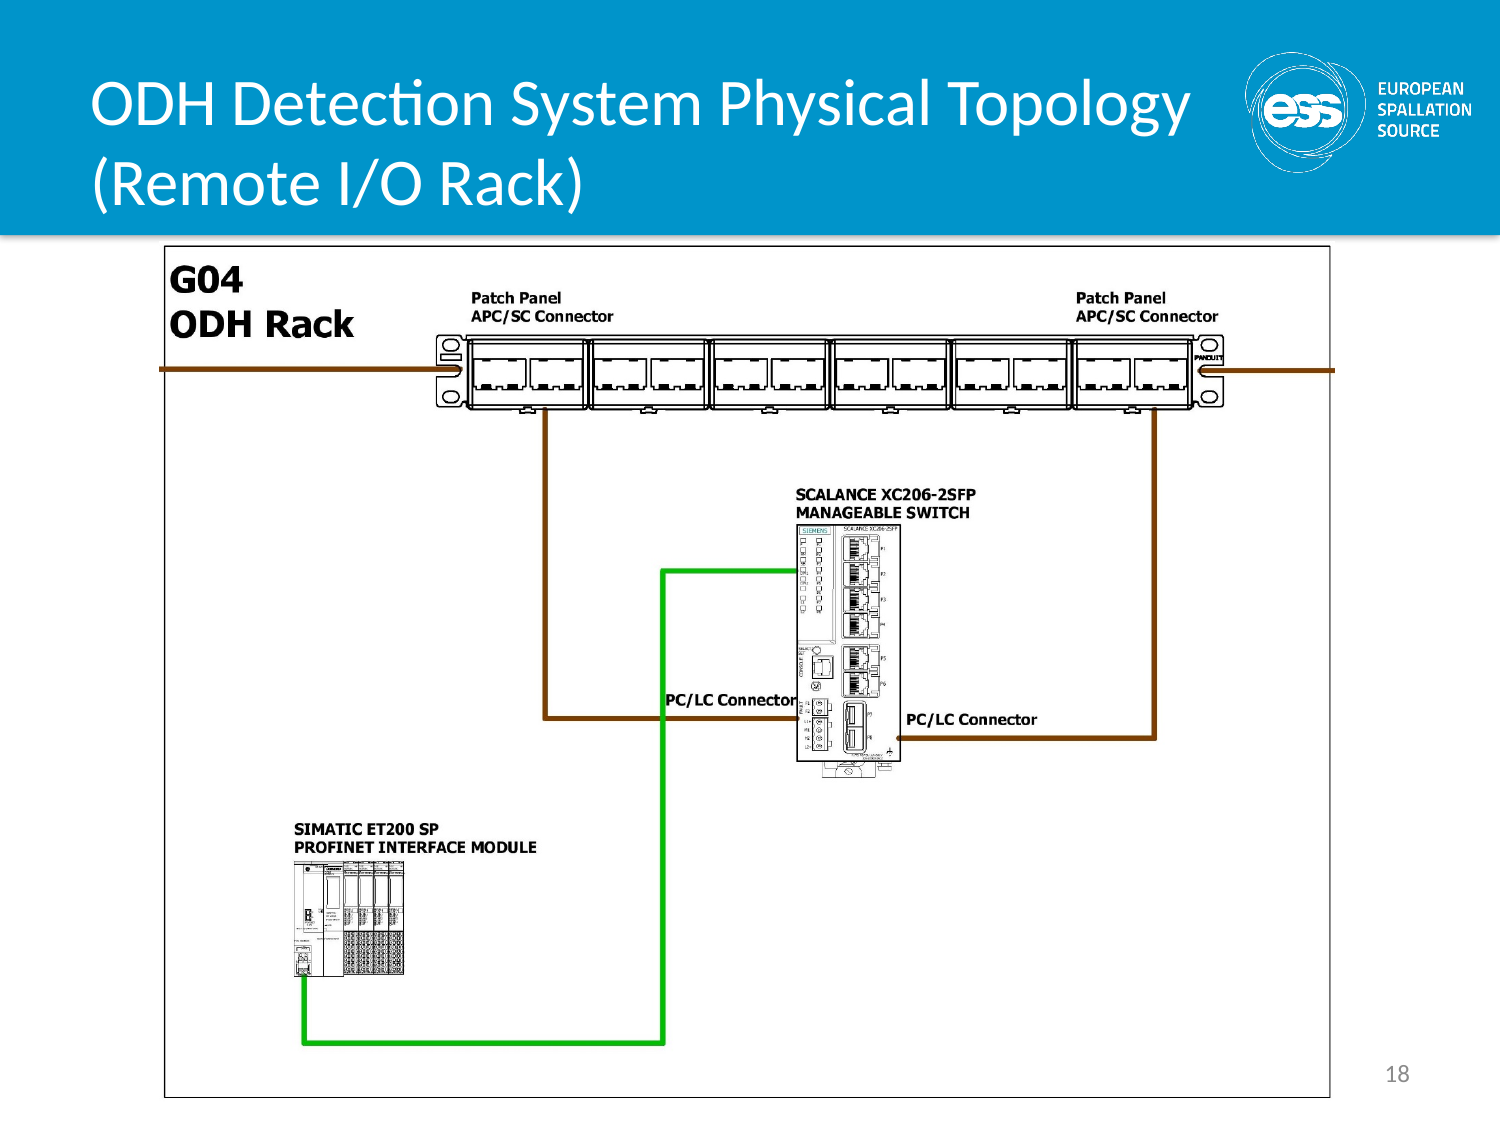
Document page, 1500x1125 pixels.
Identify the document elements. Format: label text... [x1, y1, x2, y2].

picture [1389, 104, 1393, 115]
picture [1264, 94, 1342, 127]
picture [1379, 83, 1385, 94]
picture [1436, 104, 1444, 115]
picture [1454, 83, 1458, 94]
picture [1422, 125, 1428, 134]
picture [1443, 86, 1450, 93]
picture [1418, 104, 1423, 115]
slide_number 18 [1338, 1042, 1425, 1103]
picture [1400, 83, 1407, 94]
picture [1398, 109, 1406, 115]
title ODH Detection System Physical Topology (Remote I/O Rack) [75, 45, 1247, 233]
picture [1423, 83, 1430, 94]
picture [1409, 104, 1415, 115]
picture [159, 241, 1335, 1103]
picture [1432, 125, 1438, 136]
